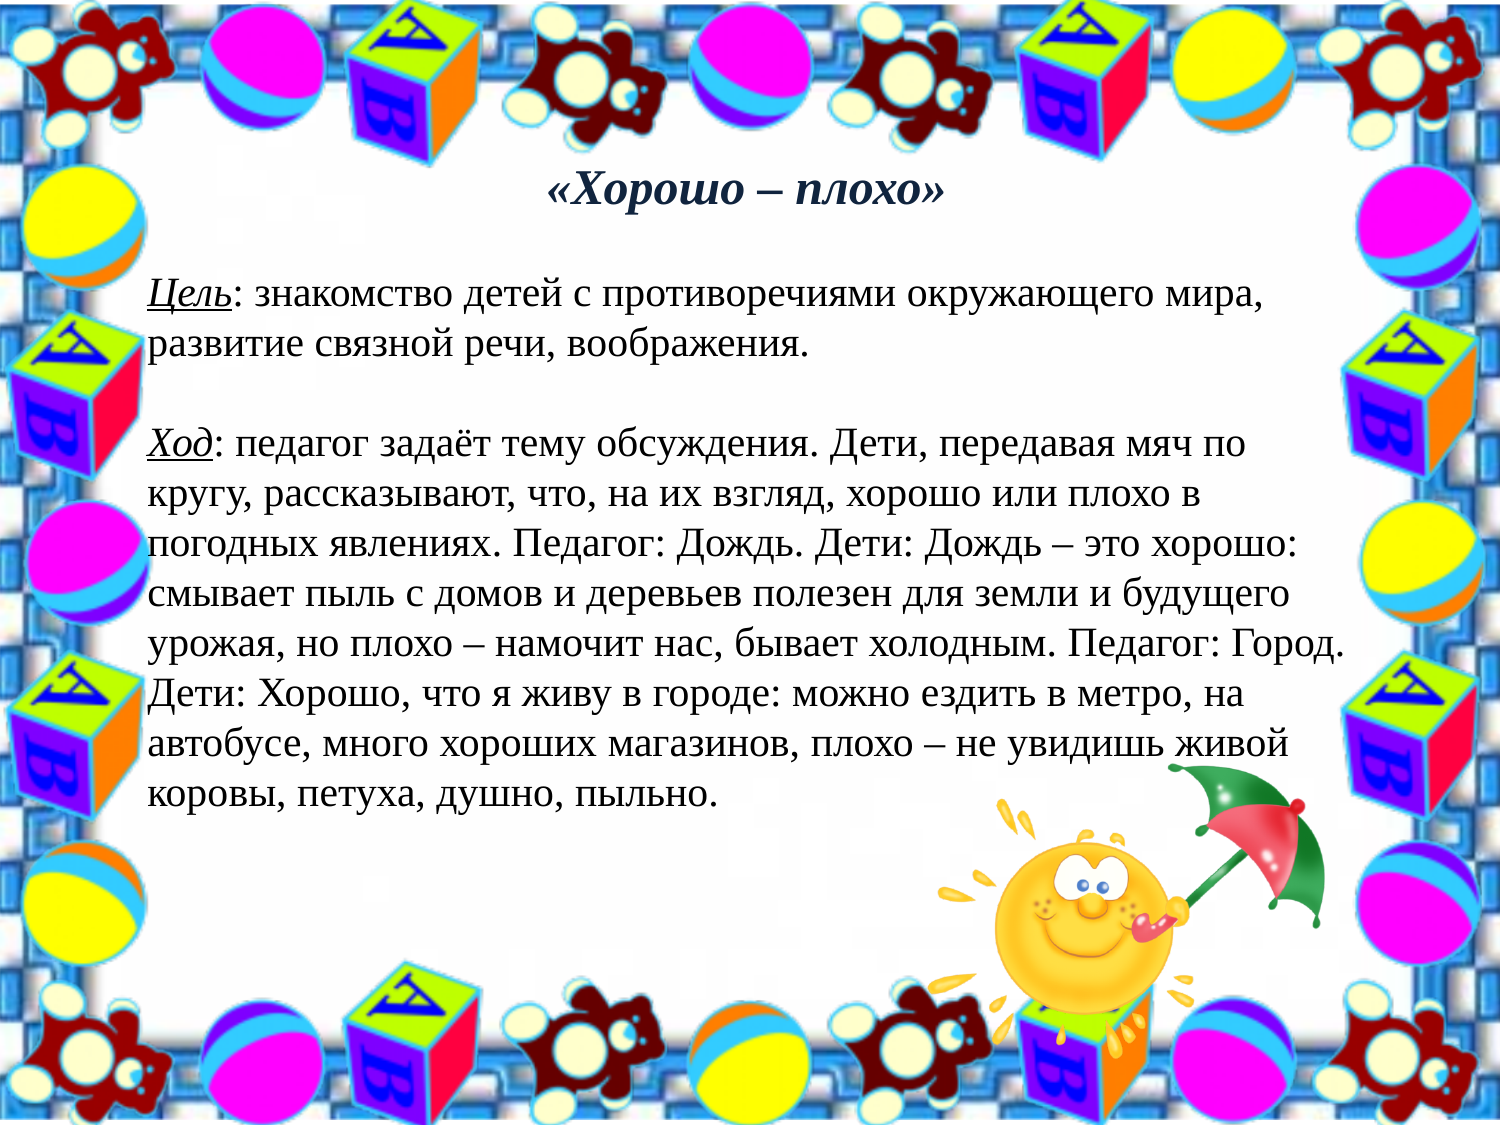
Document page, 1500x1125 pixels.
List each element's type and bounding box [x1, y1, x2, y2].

picture [926, 762, 1325, 1059]
text_box [0, 0, 1500, 1125]
